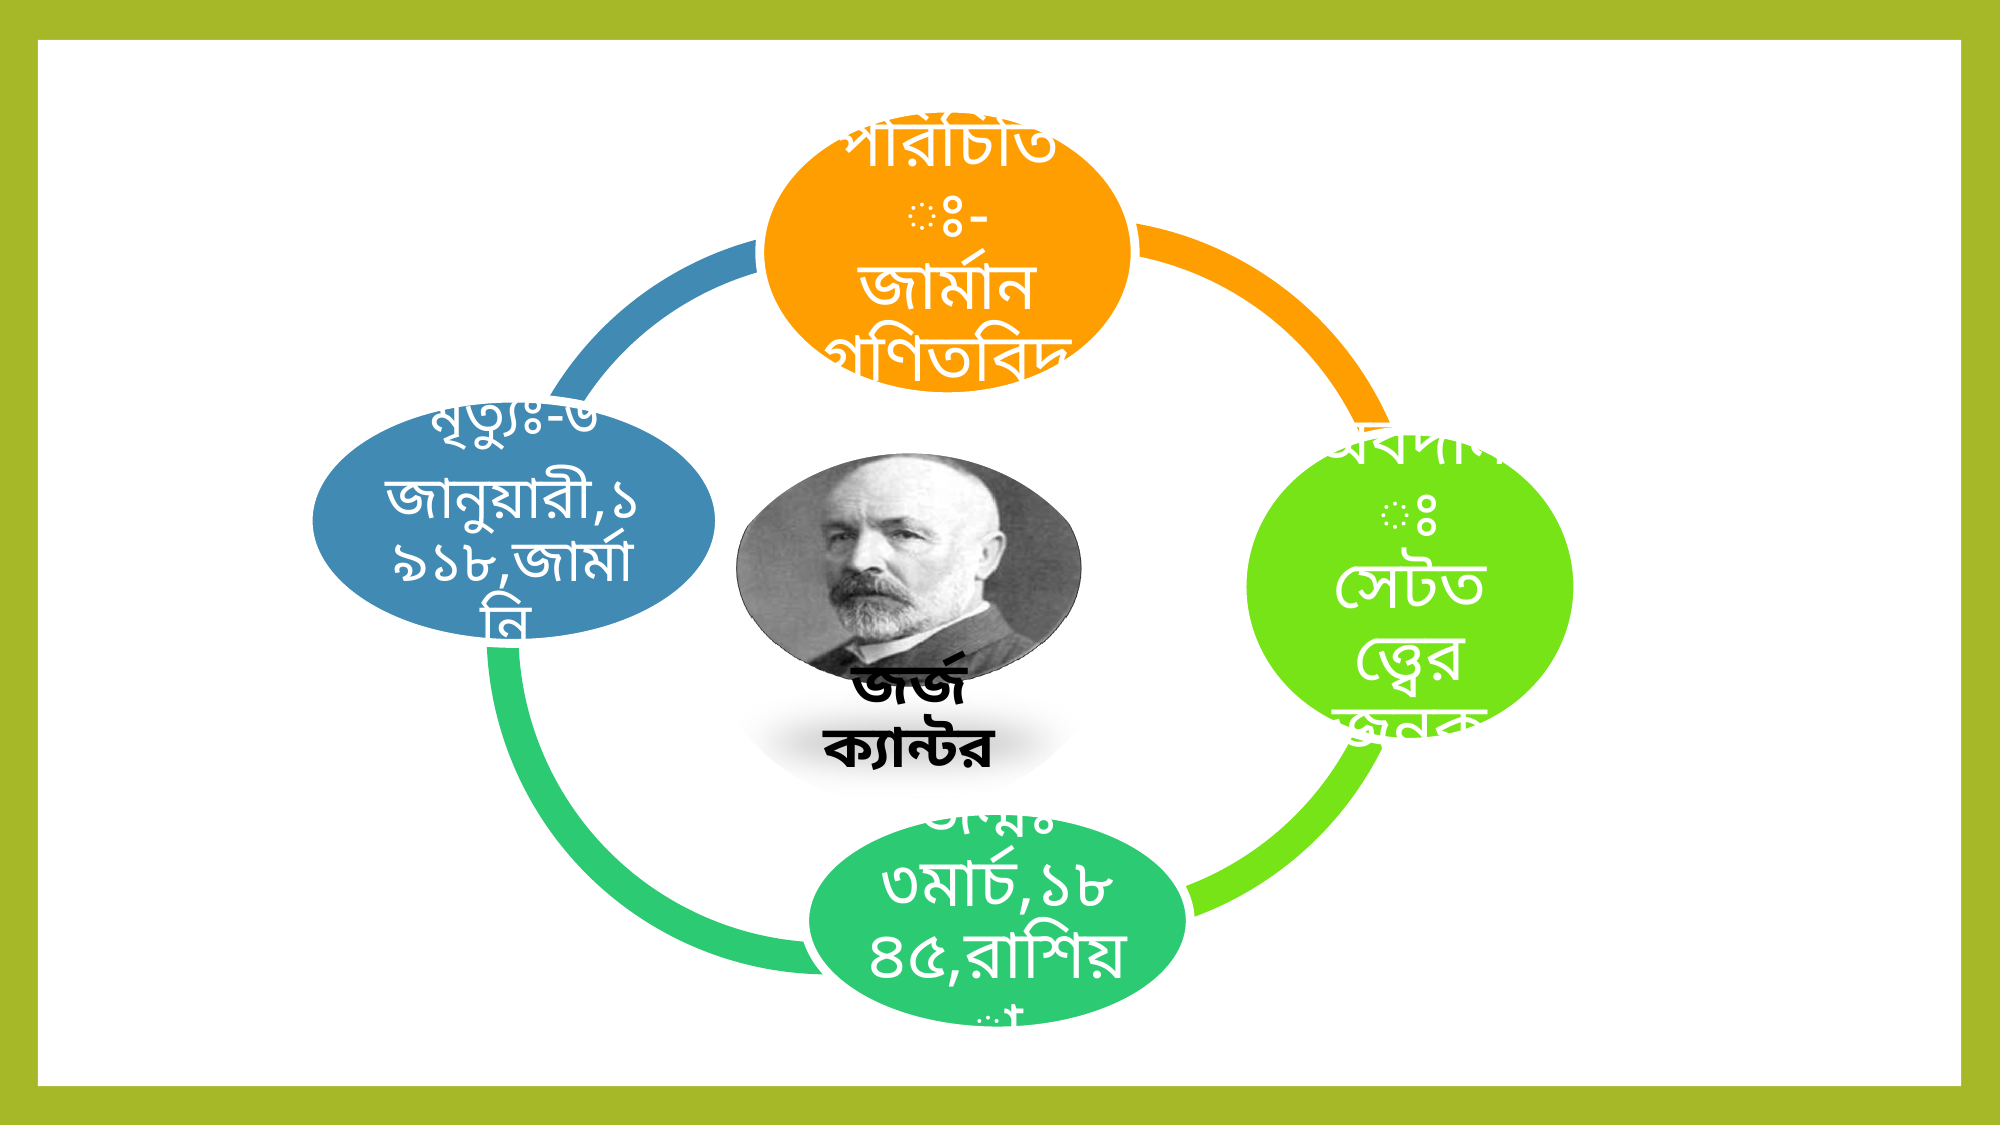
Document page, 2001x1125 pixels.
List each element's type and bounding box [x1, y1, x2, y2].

text_box [142, 124, 1815, 1015]
